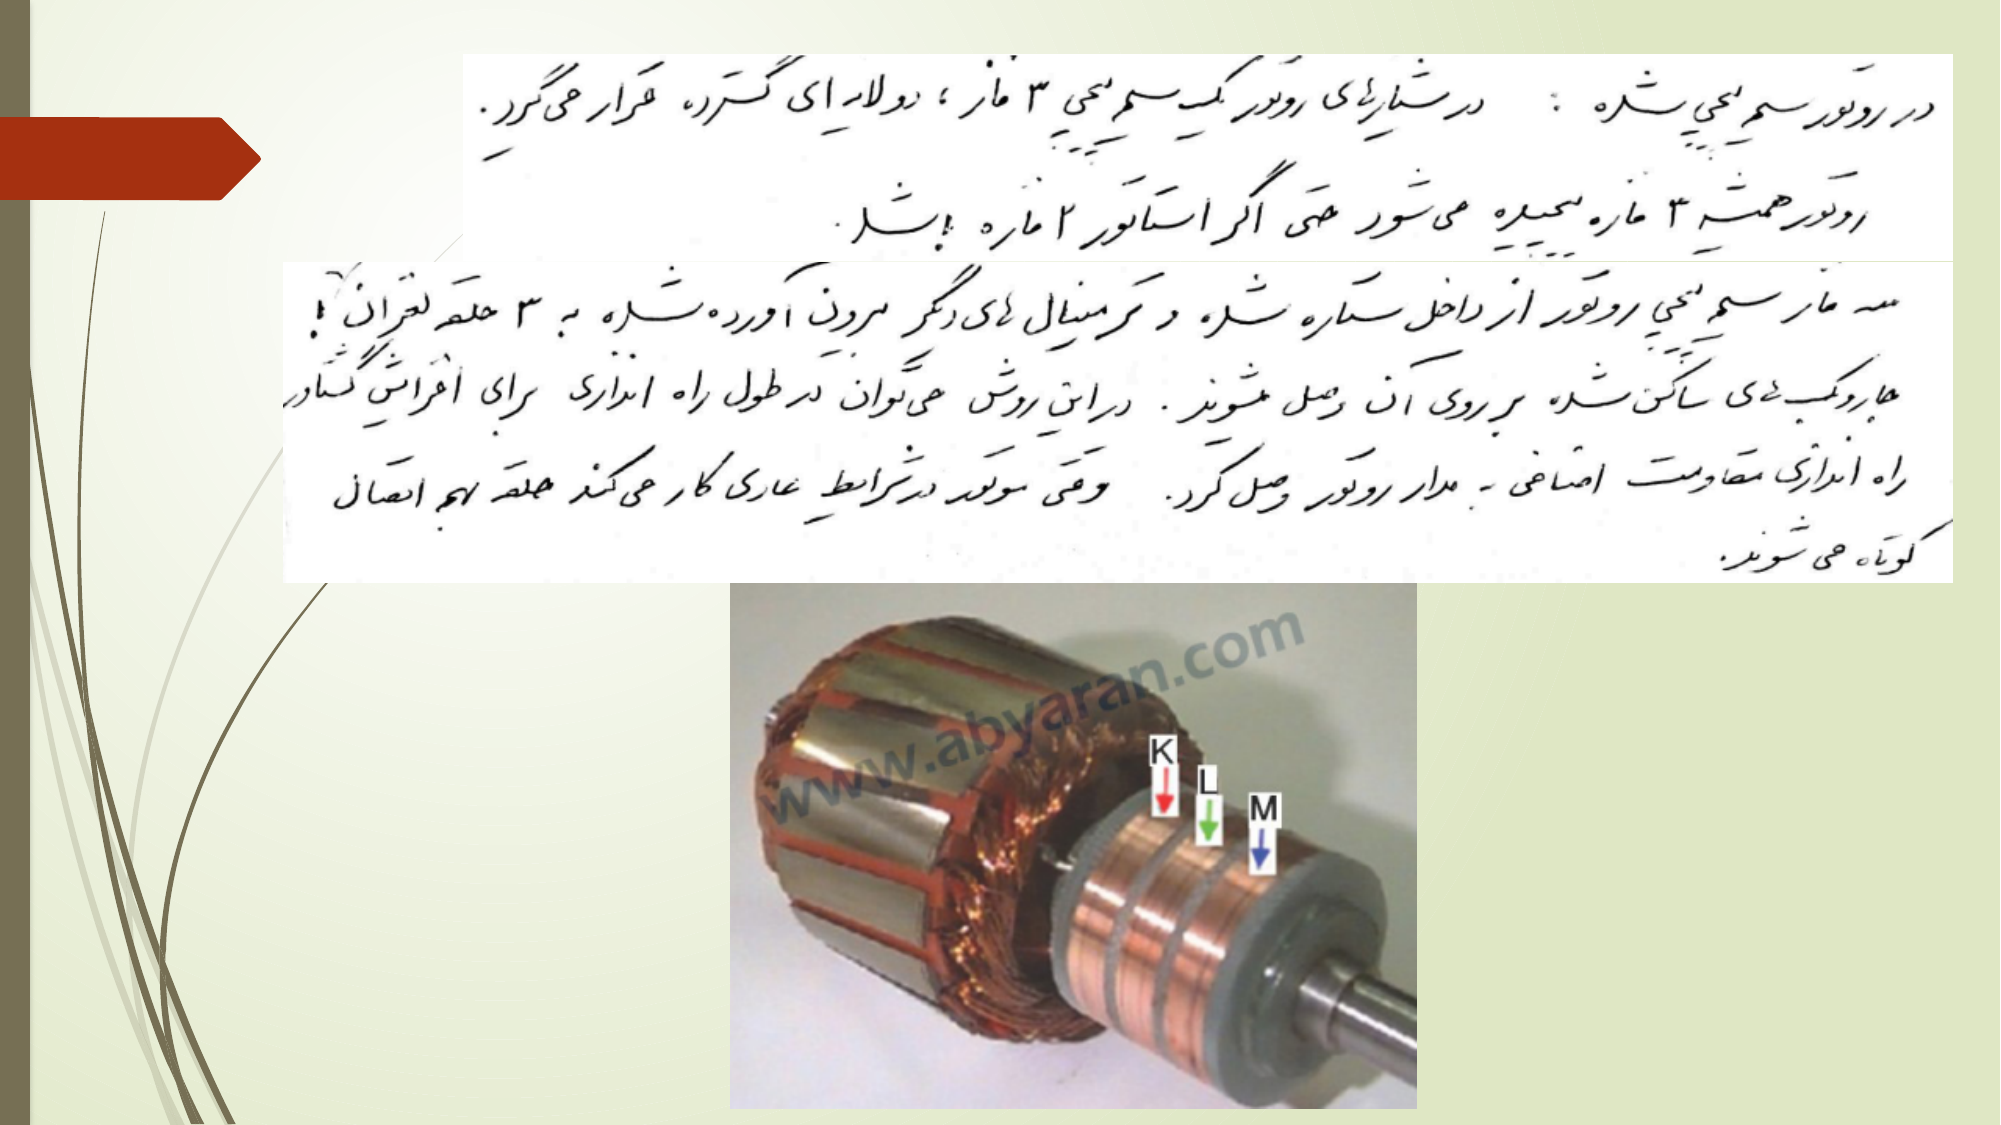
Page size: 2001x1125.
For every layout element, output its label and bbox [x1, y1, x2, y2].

picture [283, 262, 1953, 1109]
picture [463, 53, 1953, 261]
